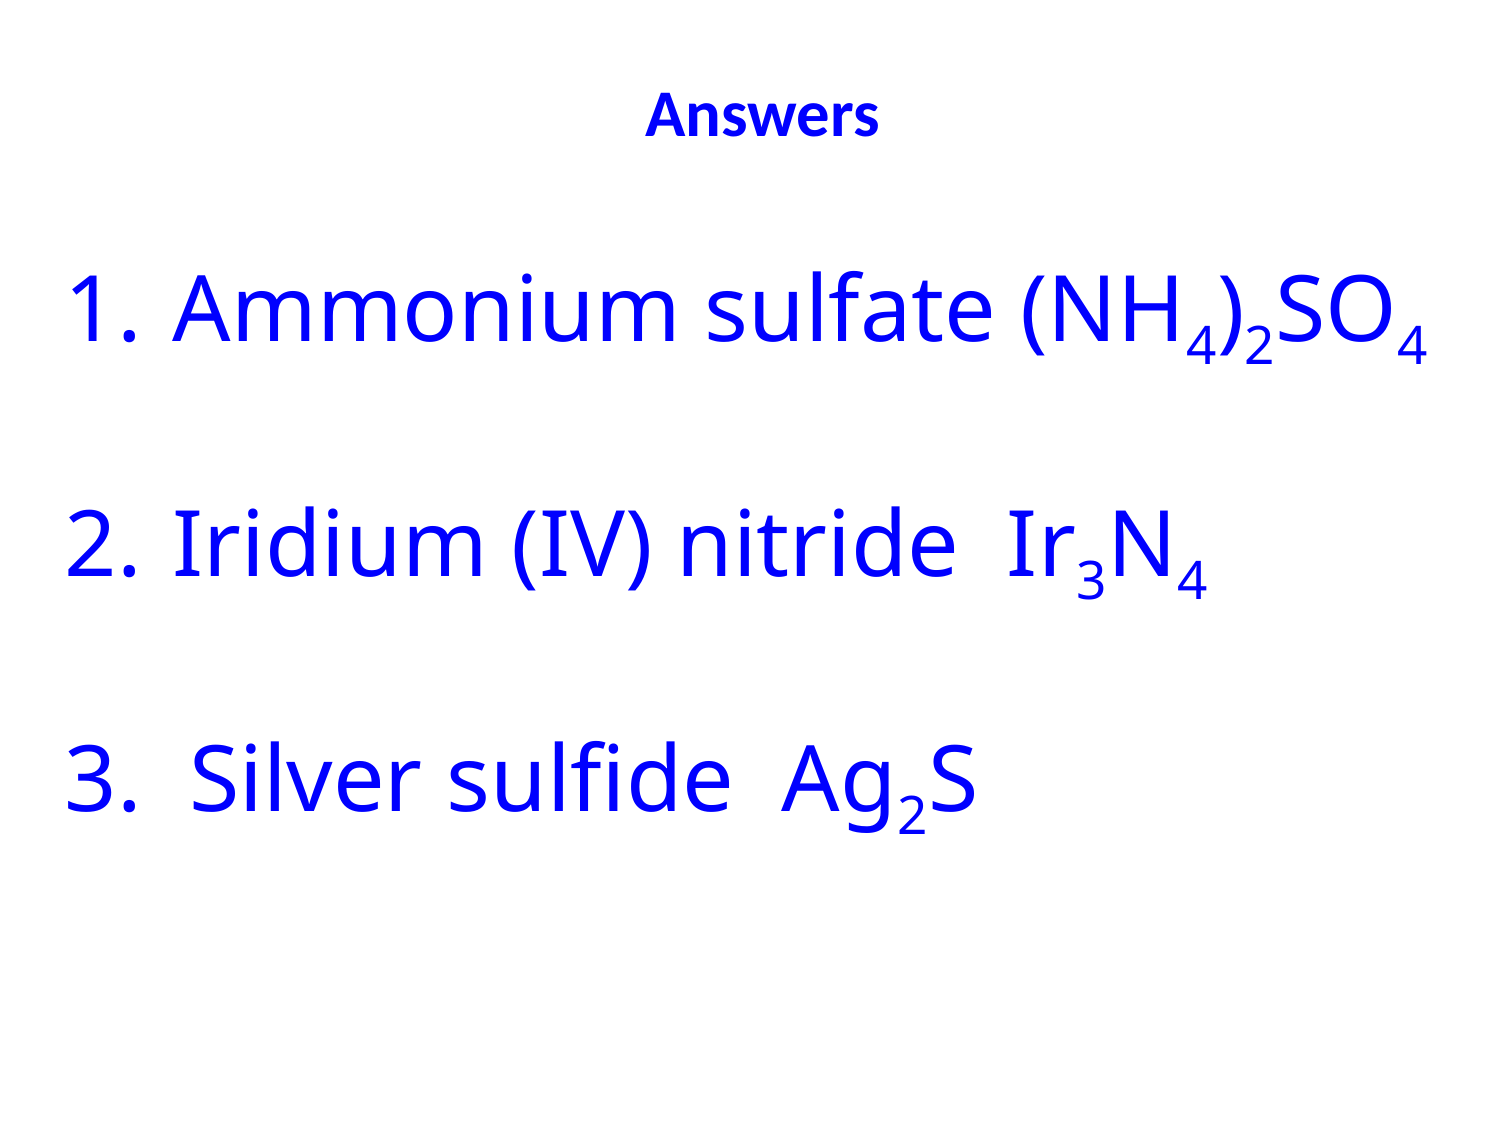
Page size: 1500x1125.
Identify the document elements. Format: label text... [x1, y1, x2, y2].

text_box Answers Ammonium sulfate (NH4)2SO4 Iridium (IV) nitride Ir3N4 3. Silver sulfide Ag2S [49, 62, 1475, 1013]
